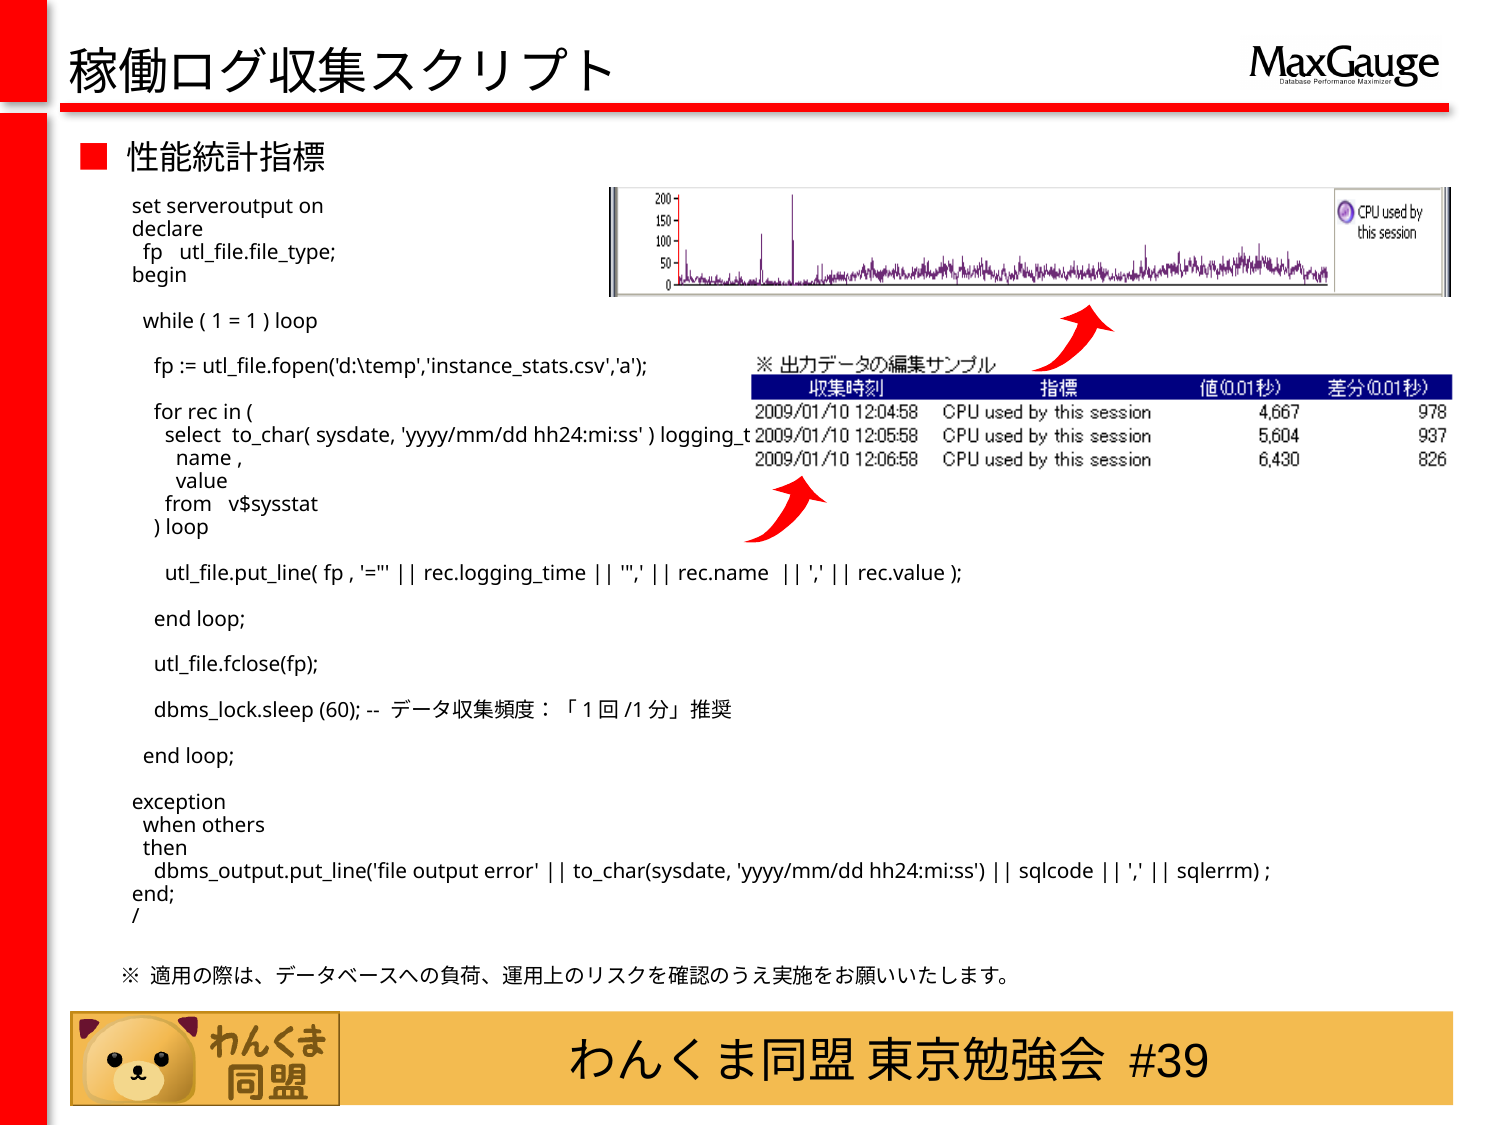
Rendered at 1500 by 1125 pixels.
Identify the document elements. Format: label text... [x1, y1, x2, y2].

text_box ※ 適用の際は、データベースへの負荷、運用上のリスクを確認のうえ実施をお願いいたします。 [105, 955, 1125, 996]
text_box [743, 480, 828, 543]
text_box set serveroutput on declare fp utl_file.file_type; begin while ( 1 = 1 ) loop fp := utl_file.fopen('d:\temp','instance_stats.csv','a'); for rec in ( select to_char( sysdate, 'yyyy/mm/dd hh24:mi:ss' ) logging_time , name , value from v$sysstat ) loop utl_file.put_line( fp , '="' || rec.logging_time || '",' || rec.name || ',' || rec.value ); end loop; utl_file.fclose(fp); dbms_lock.sleep (60); -- データ収集頻度：「1回/1分」推奨 end loop; exception when others then dbms_output.put_line('file output error' || to_char(sysdate, 'yyyy/mm/dd hh24:mi:ss') || sqlcode || ',' || sqlerrm) ; end; / [117, 187, 1407, 959]
picture [70, 1011, 340, 1106]
text_box [1059, 306, 1115, 349]
text_box 稼働ログ収集スクリプト [53, 33, 961, 106]
picture [1240, 35, 1442, 90]
text_box ■ 性能統計指標 [62, 128, 341, 184]
picture [749, 351, 1454, 471]
picture [609, 187, 1451, 298]
